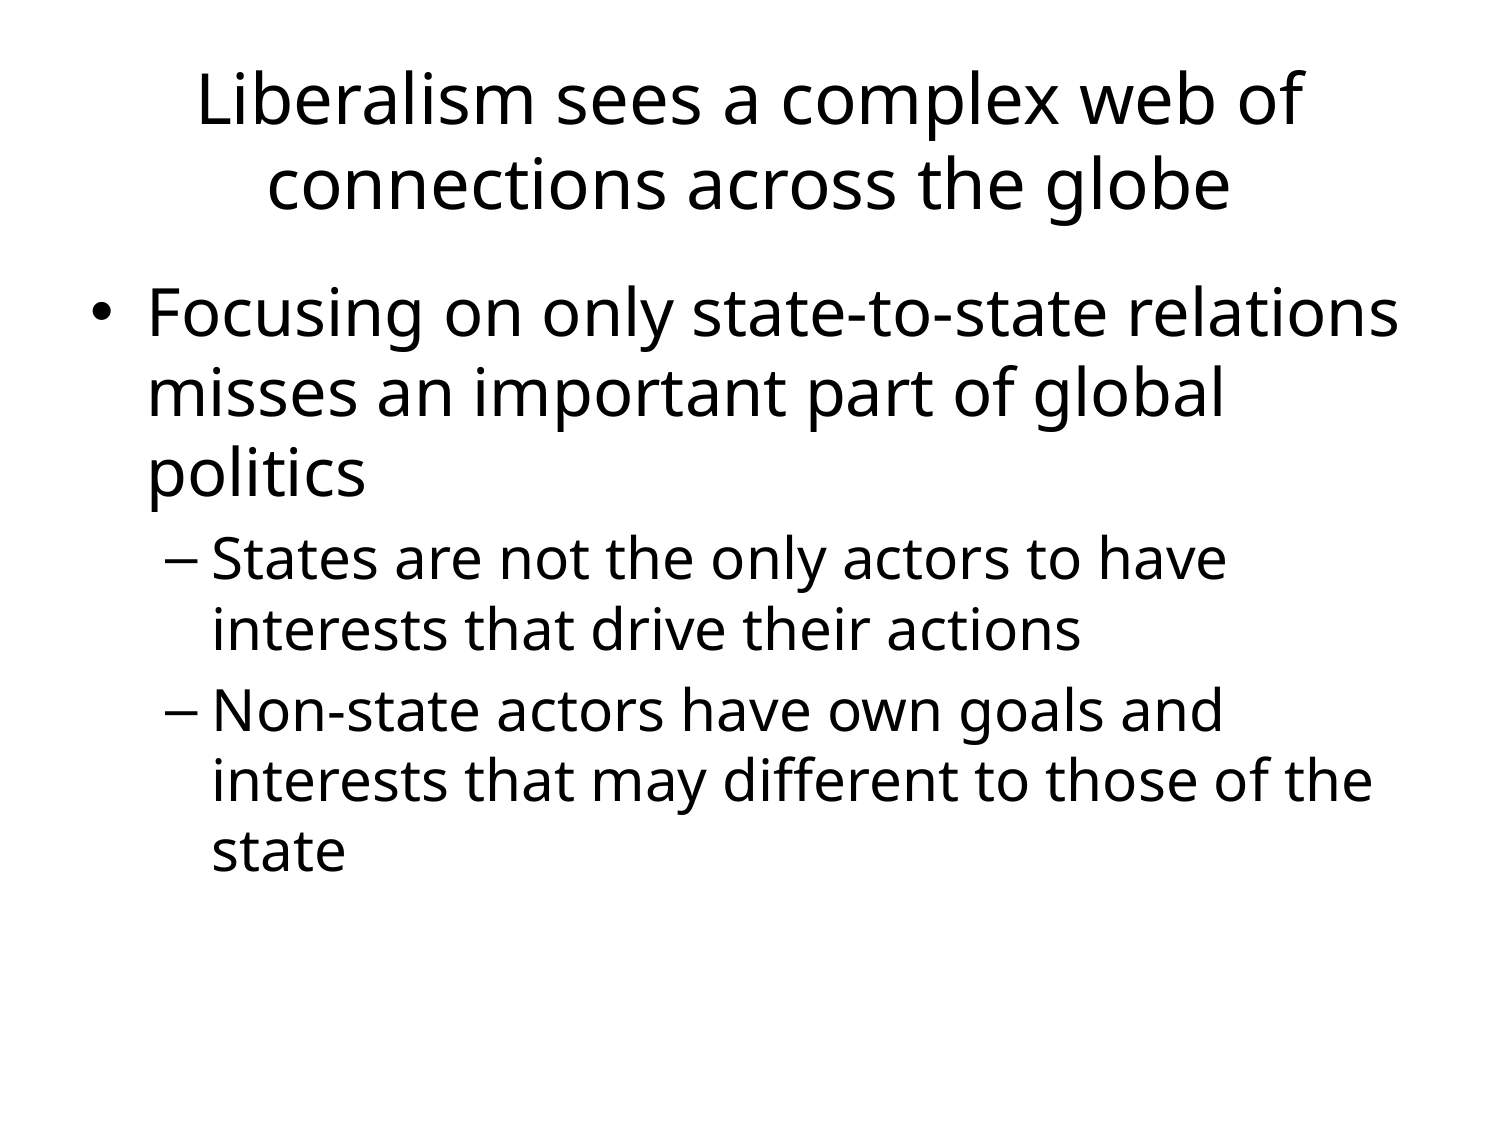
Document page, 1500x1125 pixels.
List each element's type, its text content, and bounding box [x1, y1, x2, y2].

title Liberalism sees a complex web of connections across the globe [75, 45, 1425, 233]
list Focusing on only state-to-state relations misses an important part of global politics States are not the only actors to have interests that drive their actions Non-state actors have own goals and interests that may different to those of the state [75, 262, 1425, 1005]
